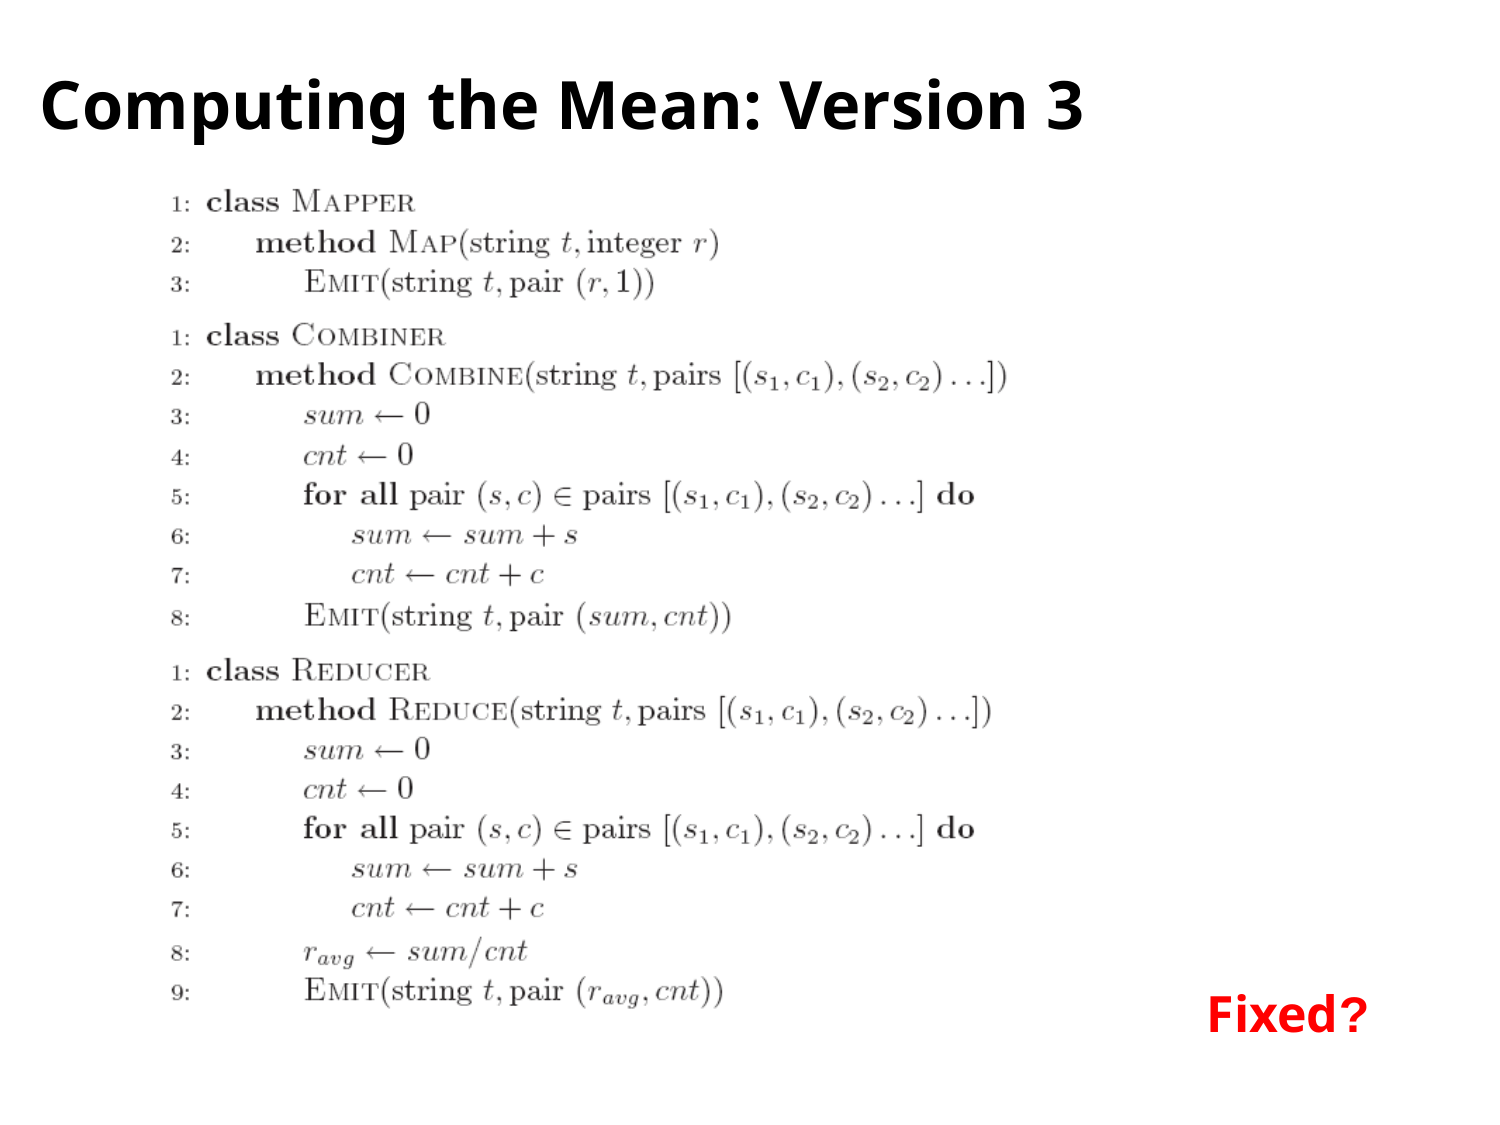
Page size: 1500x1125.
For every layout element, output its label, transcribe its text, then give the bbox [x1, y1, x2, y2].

title Computing the Mean: Version 3 [24, 18, 1451, 188]
text_box Fixed? [1192, 974, 1385, 1050]
picture [164, 178, 1036, 1013]
